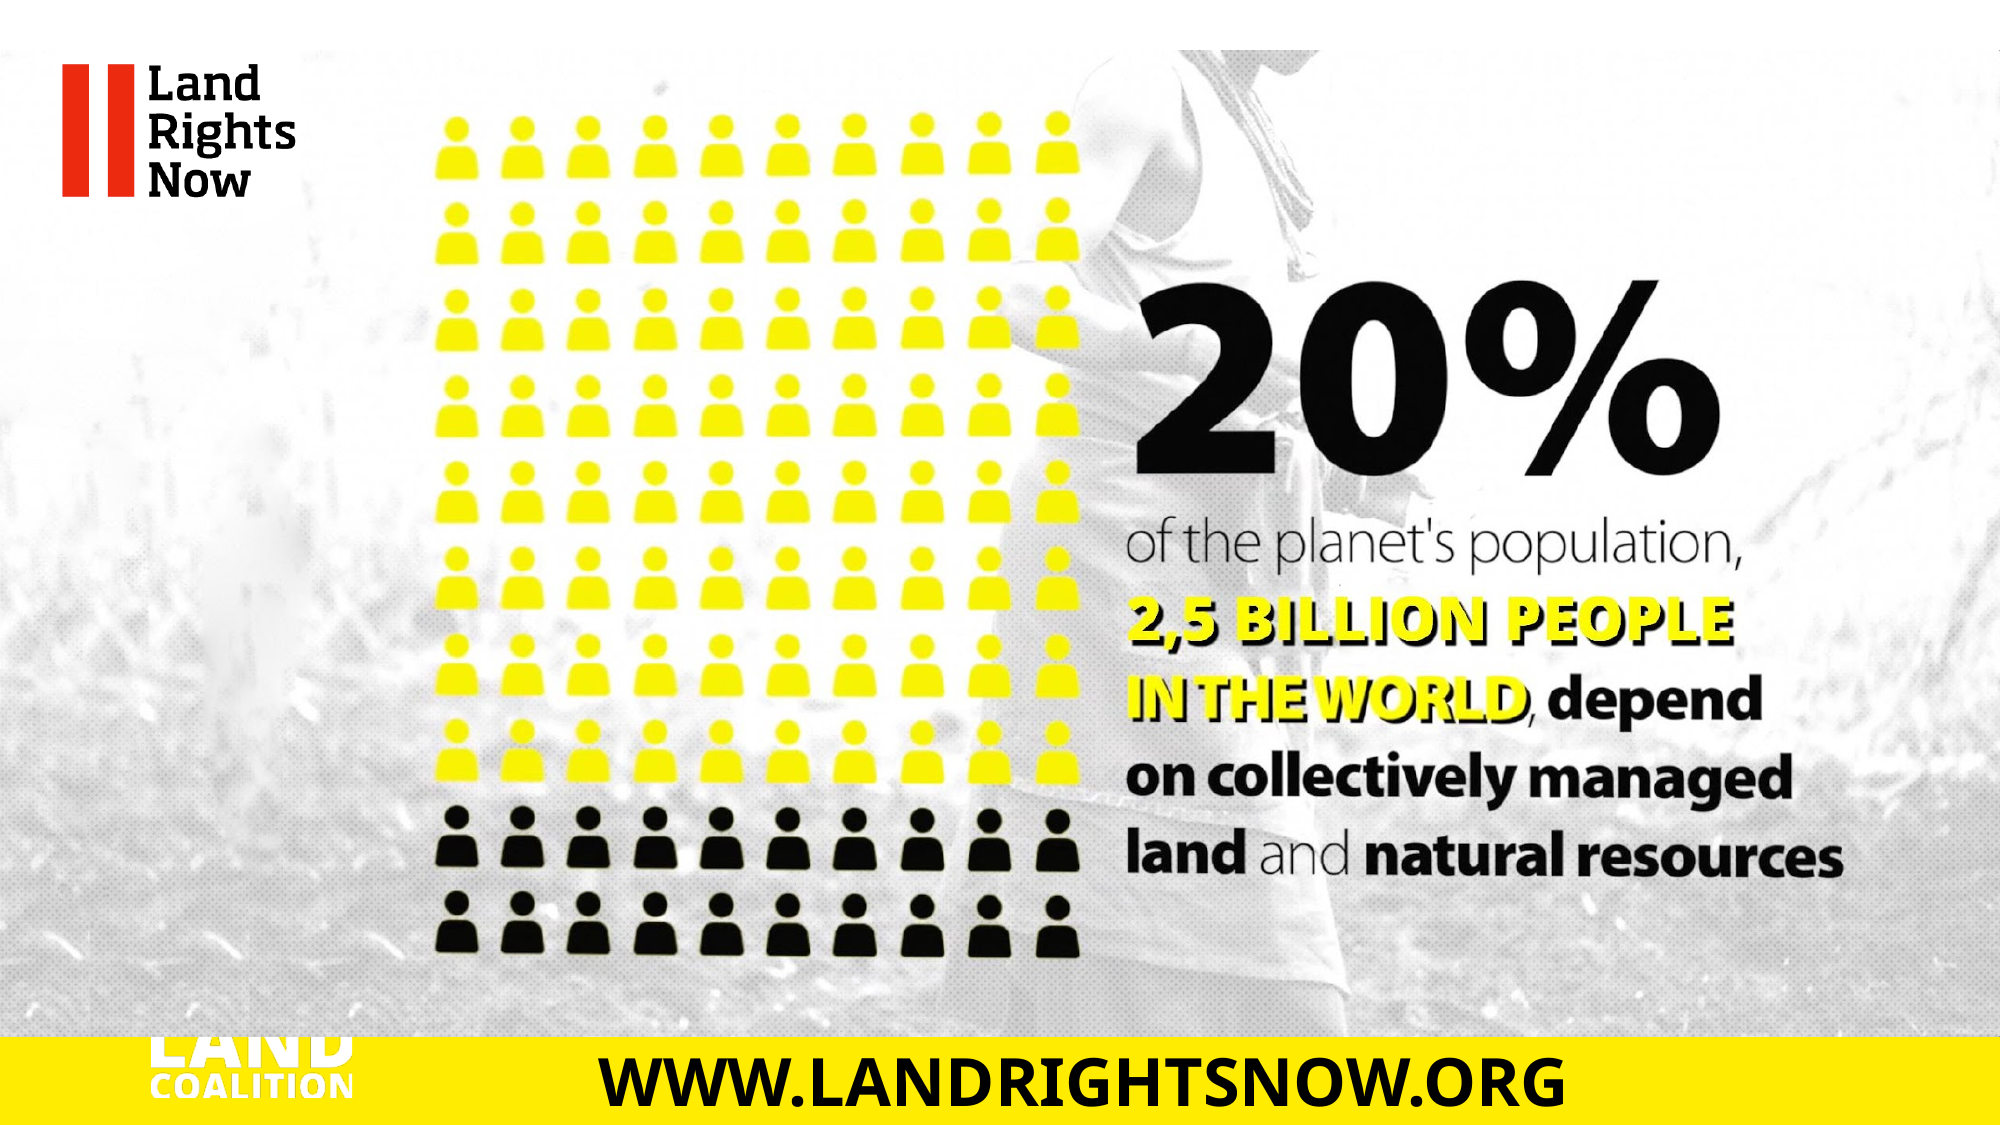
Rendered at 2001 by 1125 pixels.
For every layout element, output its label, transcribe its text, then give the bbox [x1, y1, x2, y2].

picture [0, 50, 2000, 1037]
text_box WWW.LANDRIGHTSNOW.ORG [583, 1037, 1590, 1125]
